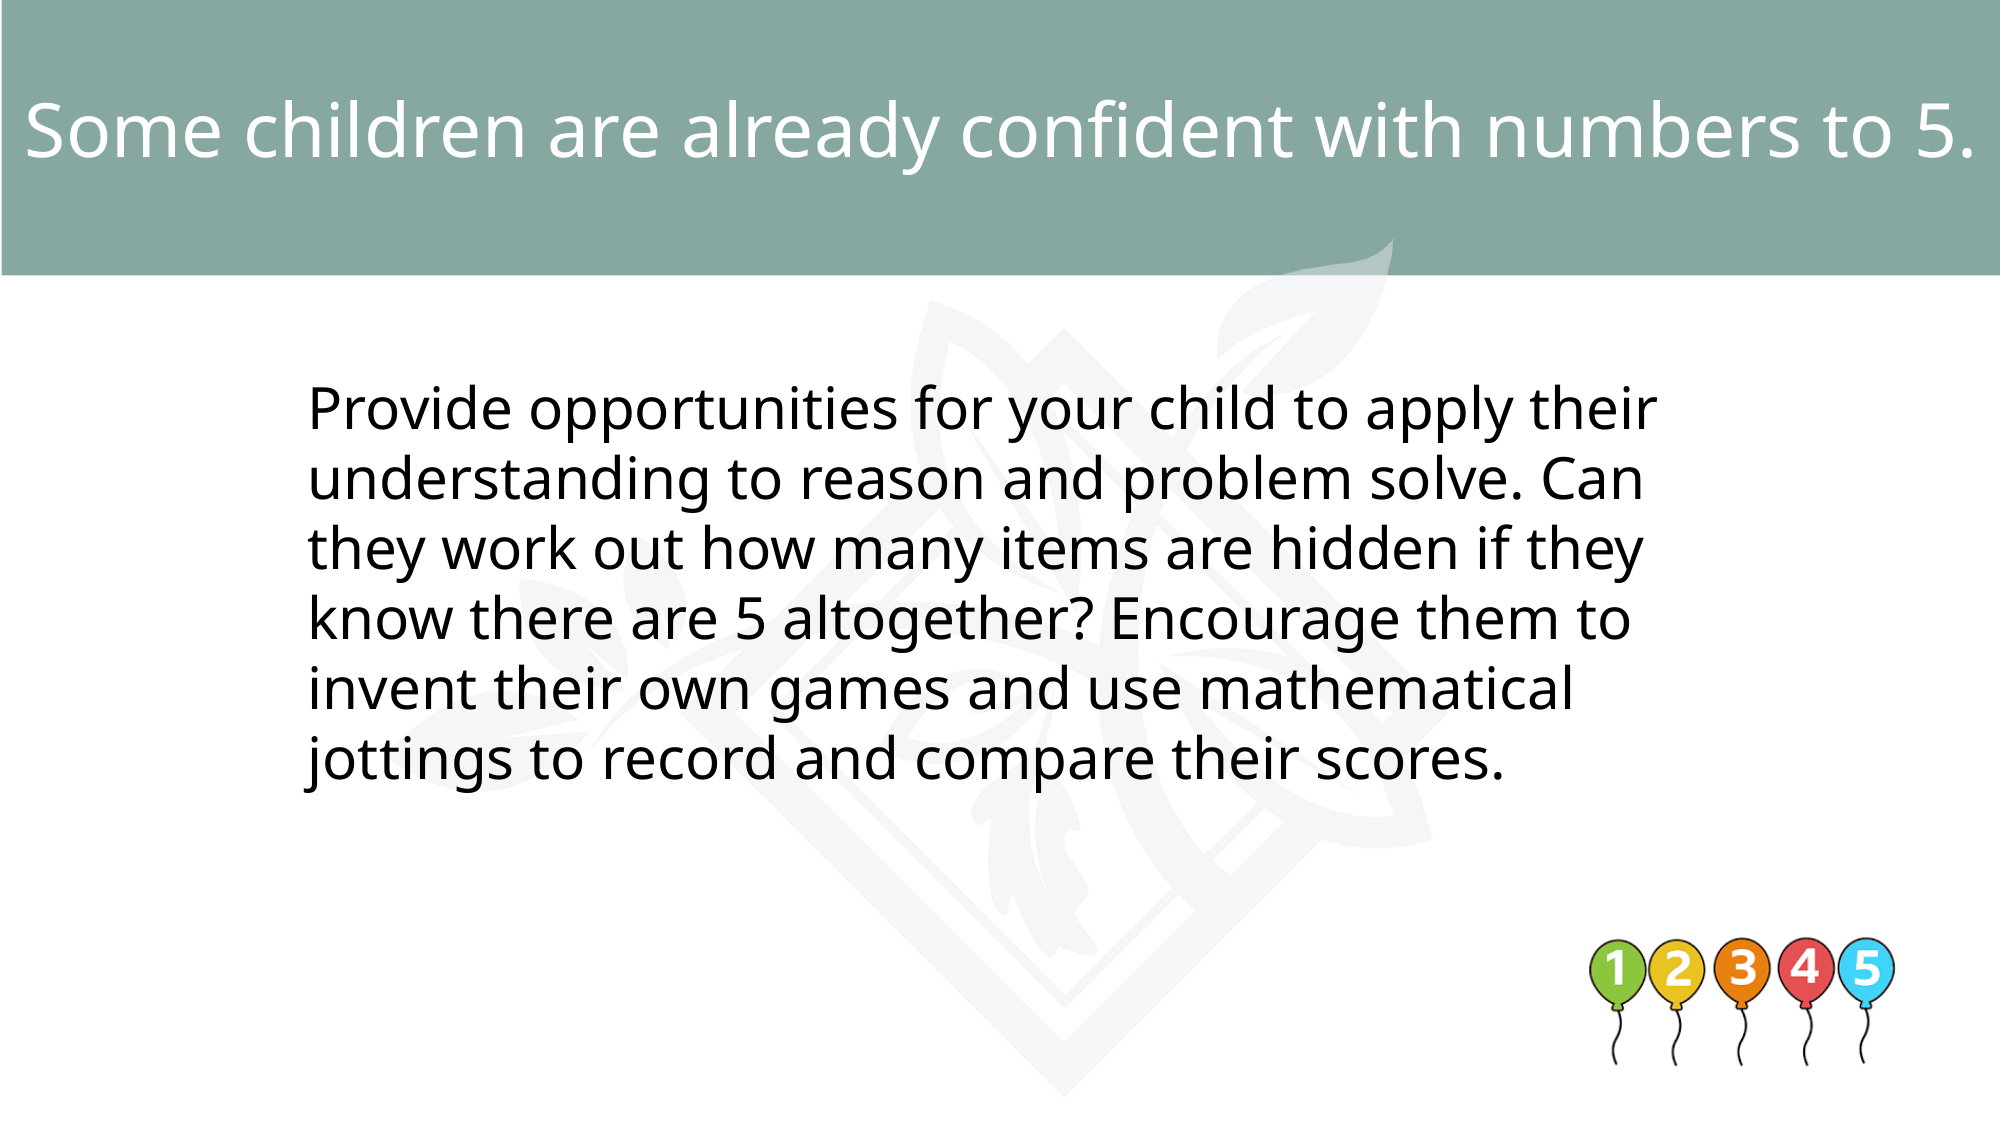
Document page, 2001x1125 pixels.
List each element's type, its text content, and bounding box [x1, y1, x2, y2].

picture [1583, 896, 1899, 1074]
text_box Provide opportunities for your child to apply their understanding to reason and problem solve. Can they work out how many items are hidden if they know there are 5 altogether? Encourage them to invent their own games and use mathematical jottings to record and compare their scores. [1448, 363, 1793, 869]
picture [385, 238, 1448, 1097]
text_box Some children are already confident with numbers to 5. How can I ensure they are being challenged? [1, 0, 2000, 276]
text_box Provide opportunities for your child to apply their understanding to reason and problem solve. Can they work out how many items are hidden if they know there are 5 altogether? Encourage them to invent their own games and use mathematical jottings to record and compare their scores. [292, 363, 385, 869]
